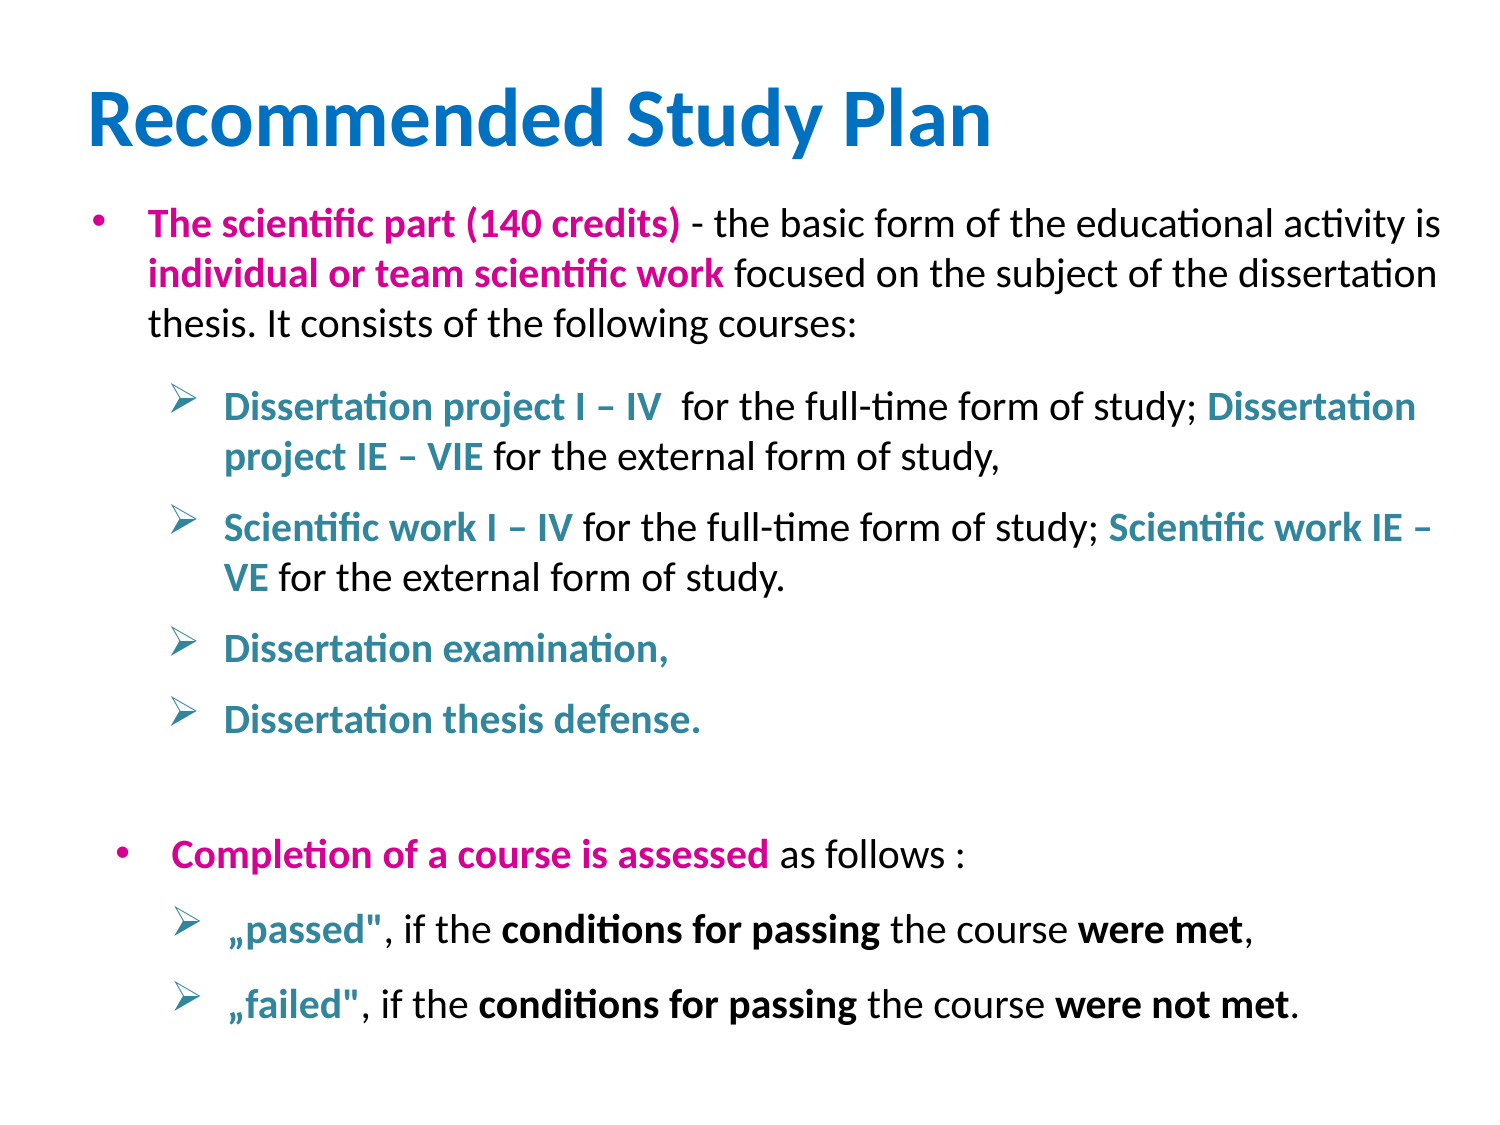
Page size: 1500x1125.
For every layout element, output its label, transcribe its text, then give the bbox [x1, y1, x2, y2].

title Recommended Study Plan [72, 19, 1423, 207]
list The scientific part (140 credits) - the basic form of the educational activity is individual or team scientific work focused on the subject of the dissertation thesis. It consists of the following courses: Dissertation project I – IV for the full-time form of study; Dissertation project IE – VIE for the external form of study, Scientific work I – IV for the full-time form of study; Scientific work IE – VE for the external form of study. Dissertation examination, Dissertation thesis defense. [76, 187, 1471, 779]
text_box Completion of a course is assessed as follows : „passed", if the conditions for passing the course were met, „failed", if the conditions for passing the course were not met. [100, 819, 1436, 1035]
